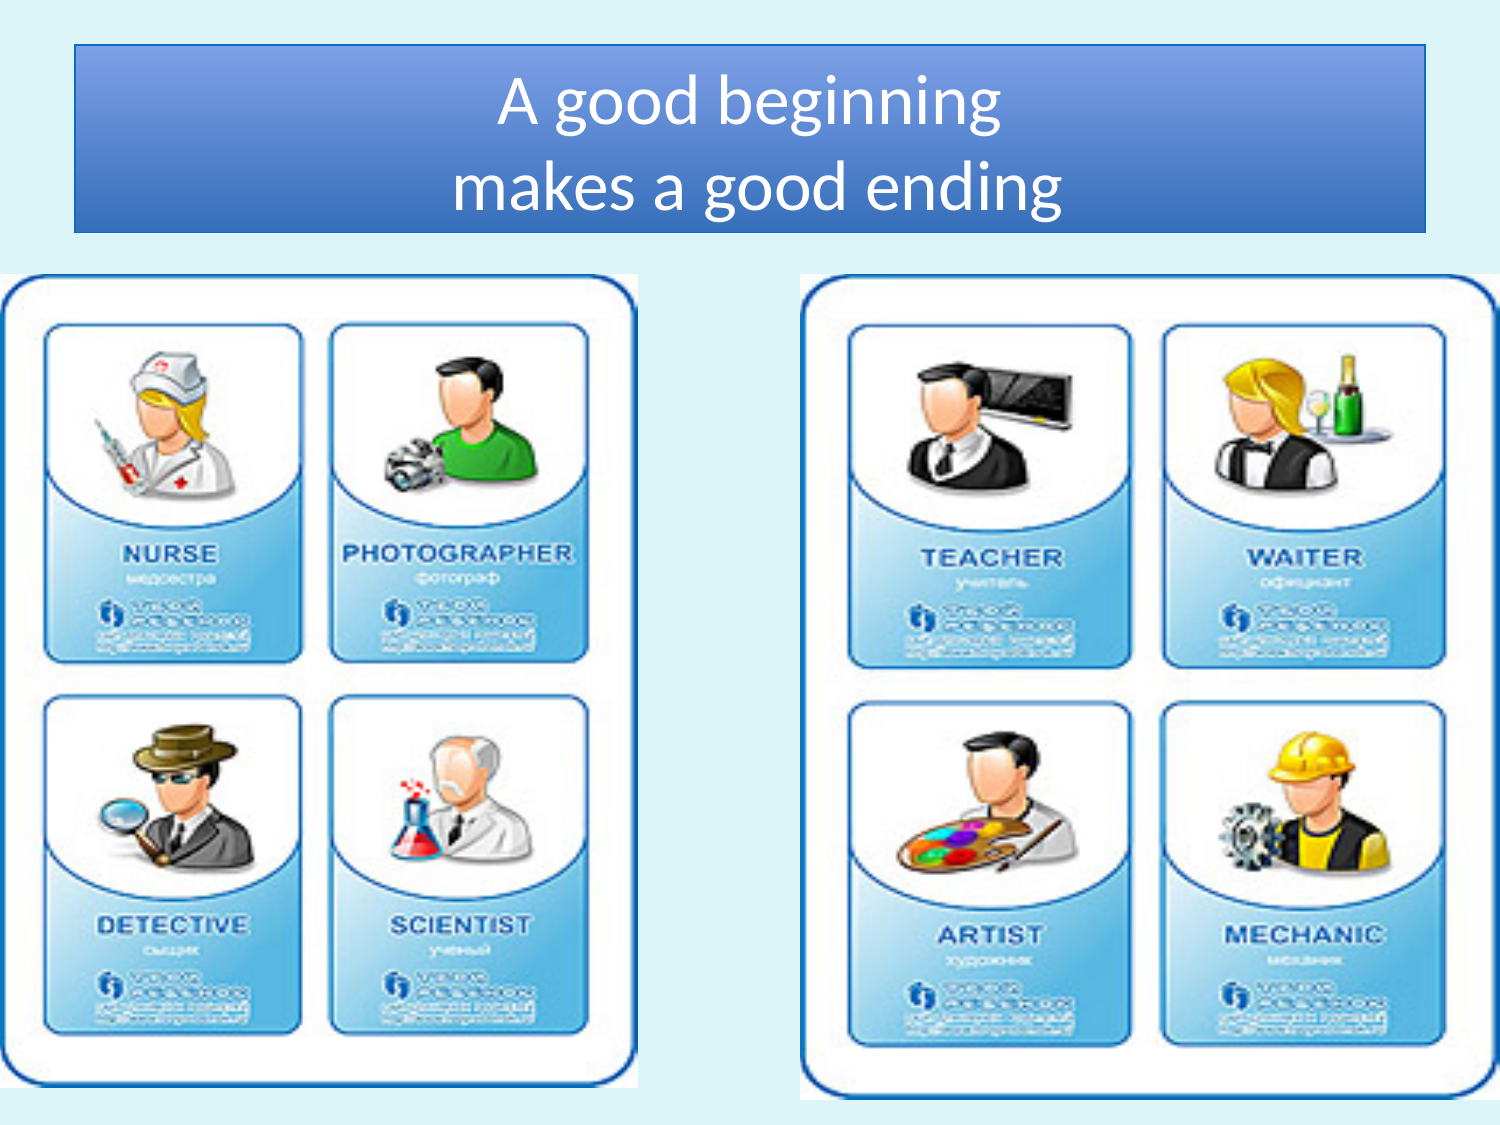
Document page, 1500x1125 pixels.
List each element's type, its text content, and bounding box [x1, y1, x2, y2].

picture [799, 274, 1500, 1101]
title A good beginning makes a good ending [74, 44, 1426, 233]
picture [0, 274, 638, 1088]
